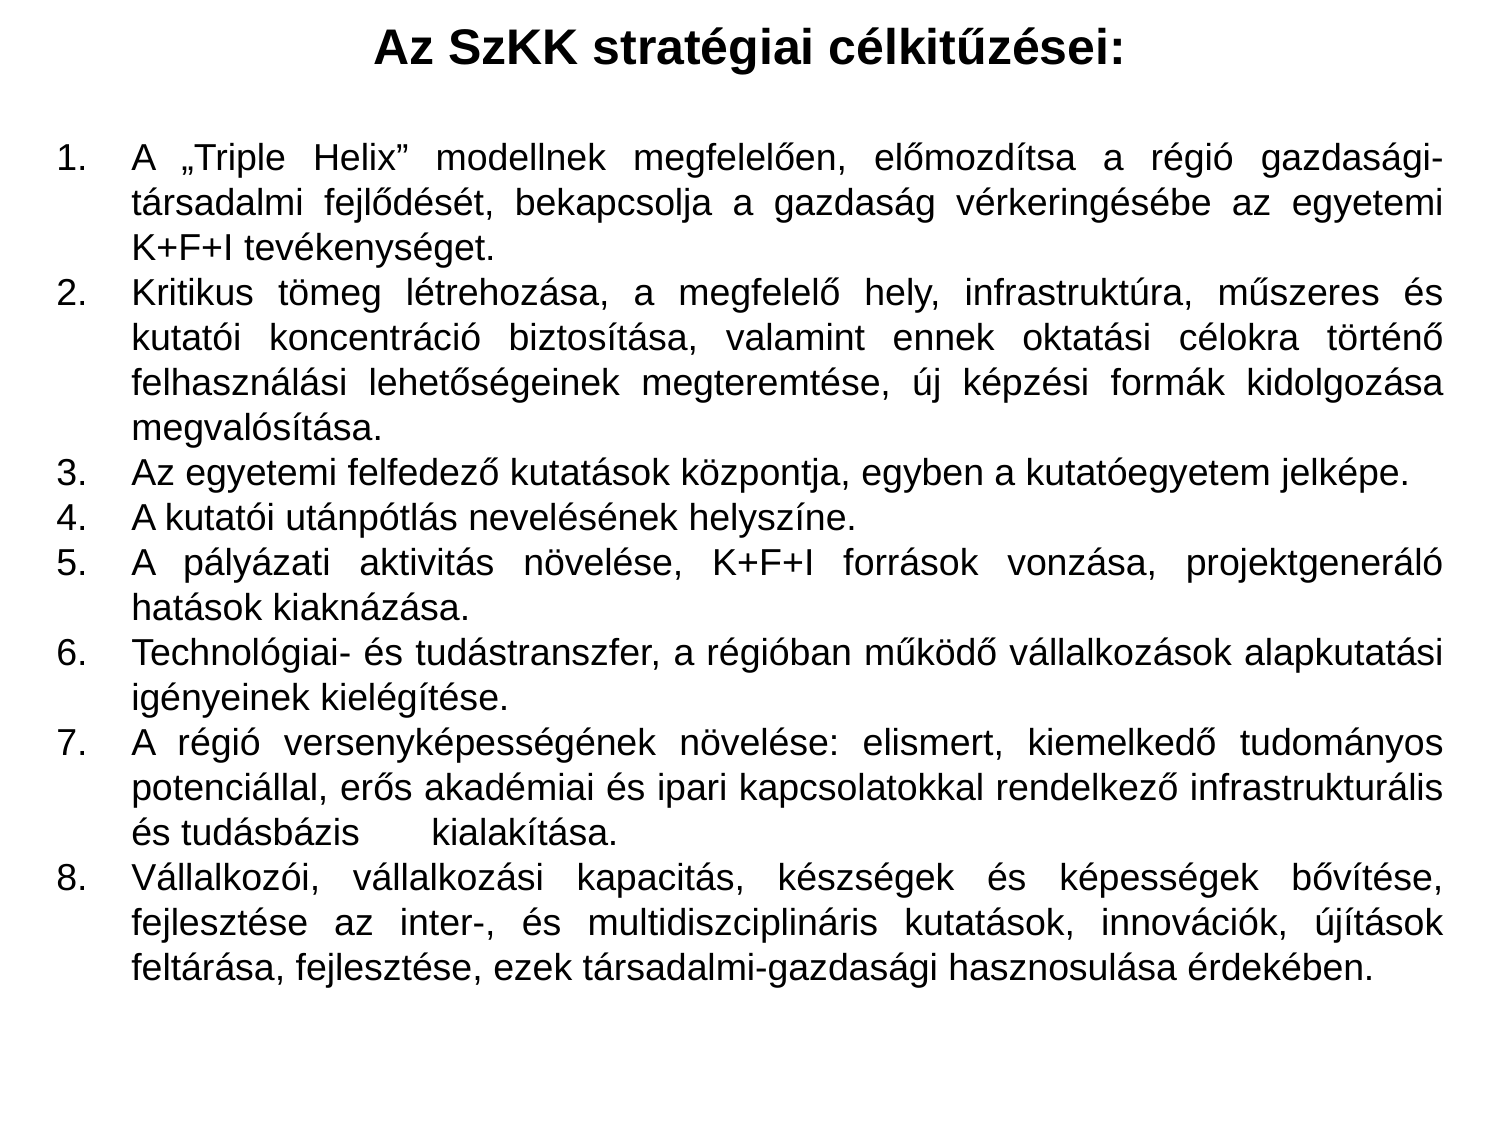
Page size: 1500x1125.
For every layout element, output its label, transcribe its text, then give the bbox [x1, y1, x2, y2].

list Az SzKK stratégiai célkitűzései: A „Triple Helix” modellnek megfelelően, előmozdítsa a régió gazdasági-társadalmi fejlődését, bekapcsolja a gazdaság vérkeringésébe az egyetemi K+F+I tevékenységet. Kritikus tömeg létrehozása, a megfelelő hely, infrastruktúra, műszeres és kutatói koncentráció biztosítása, valamint ennek oktatási célokra történő felhasználási lehetőségeinek megteremtése, új képzési formák kidolgozása megvalósítása. Az egyetemi felfedező kutatások központja, egyben a kutatóegyetem jelképe. A kutatói utánpótlás nevelésének helyszíne. A pályázati aktivitás növelése, K+F+I források vonzása, projektgeneráló hatások kiaknázása. Technológiai- és tudástranszfer, a régióban működő vállalkozások alapkutatási igényeinek kielégítése. A régió versenyképességének növelése: elismert, kiemelkedő tudományos potenciállal, erős akadémiai és ipari kapcsolatokkal rendelkező infrastrukturális és tudásbázis kialakítása. Vállalkozói, vállalkozási kapacitás, készségek és képességek bővítése, fejlesztése az inter-, és multidiszciplináris kutatások, innovációk, újítások feltárása, fejlesztése, ezek társadalmi-gazdasági hasznosulása érdekében. [41, 18, 1459, 1095]
